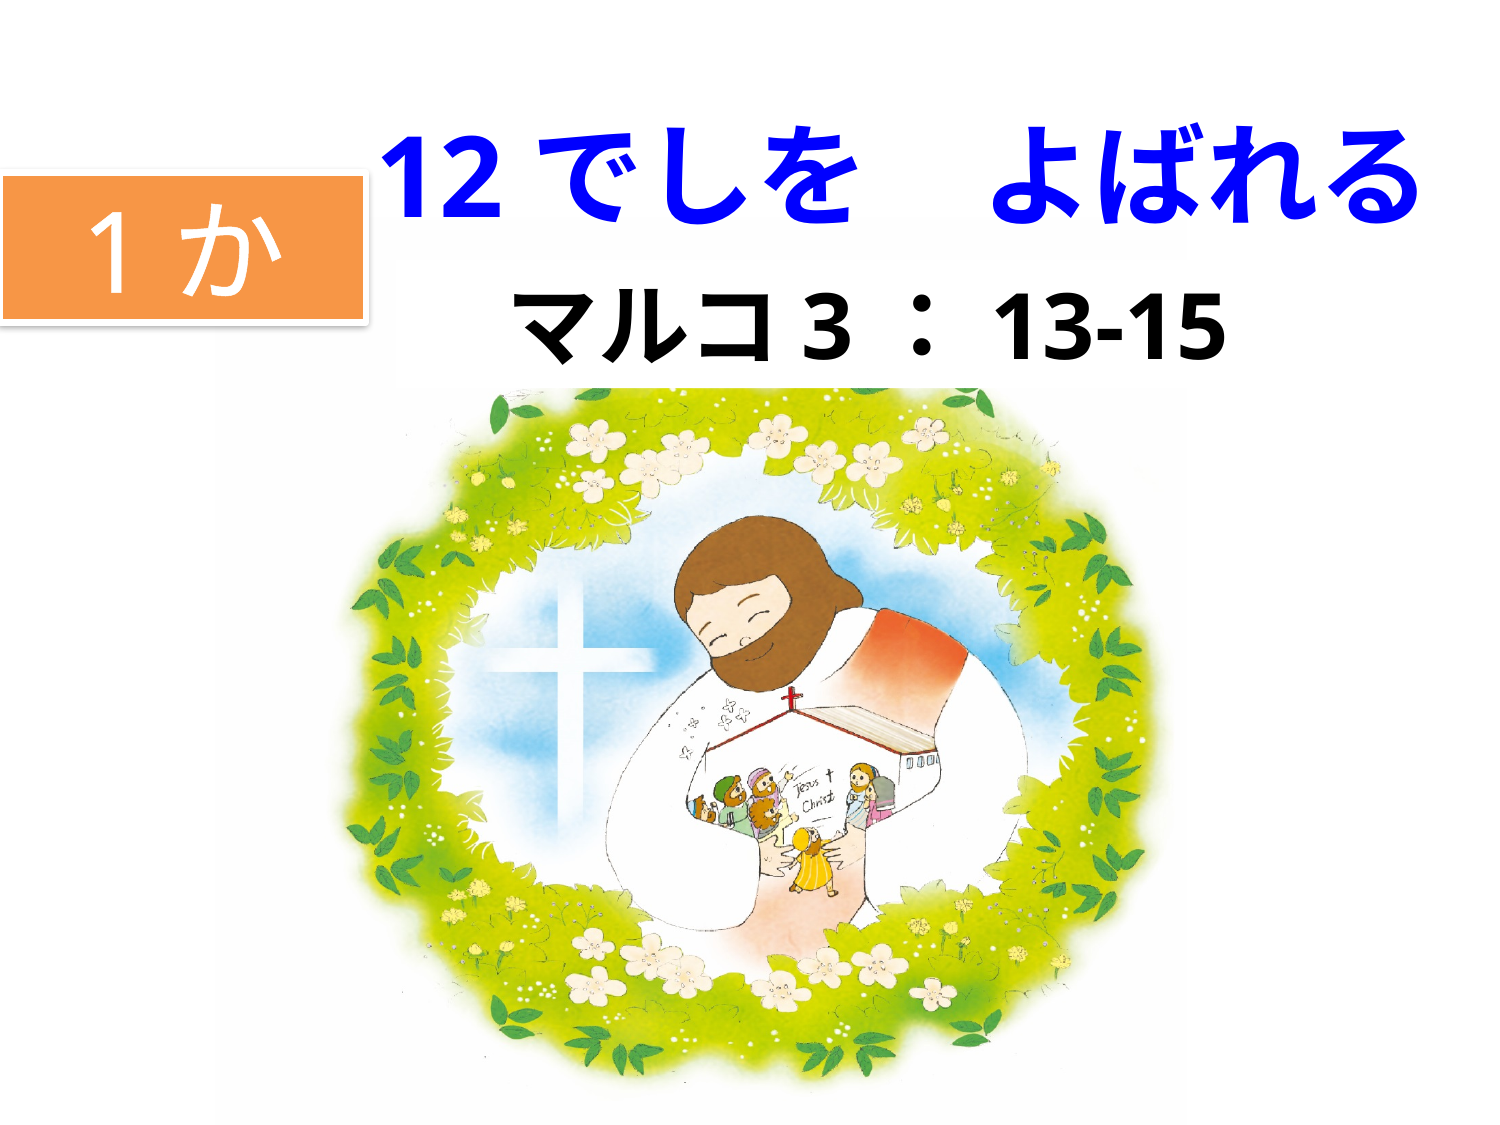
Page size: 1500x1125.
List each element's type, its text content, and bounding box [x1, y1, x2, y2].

title 12でしを よばれる [324, 47, 1483, 298]
picture [88, 217, 1188, 1125]
subtitle マルコ3：13-15 [1193, 260, 1341, 389]
text_box 1か [0, 169, 324, 326]
